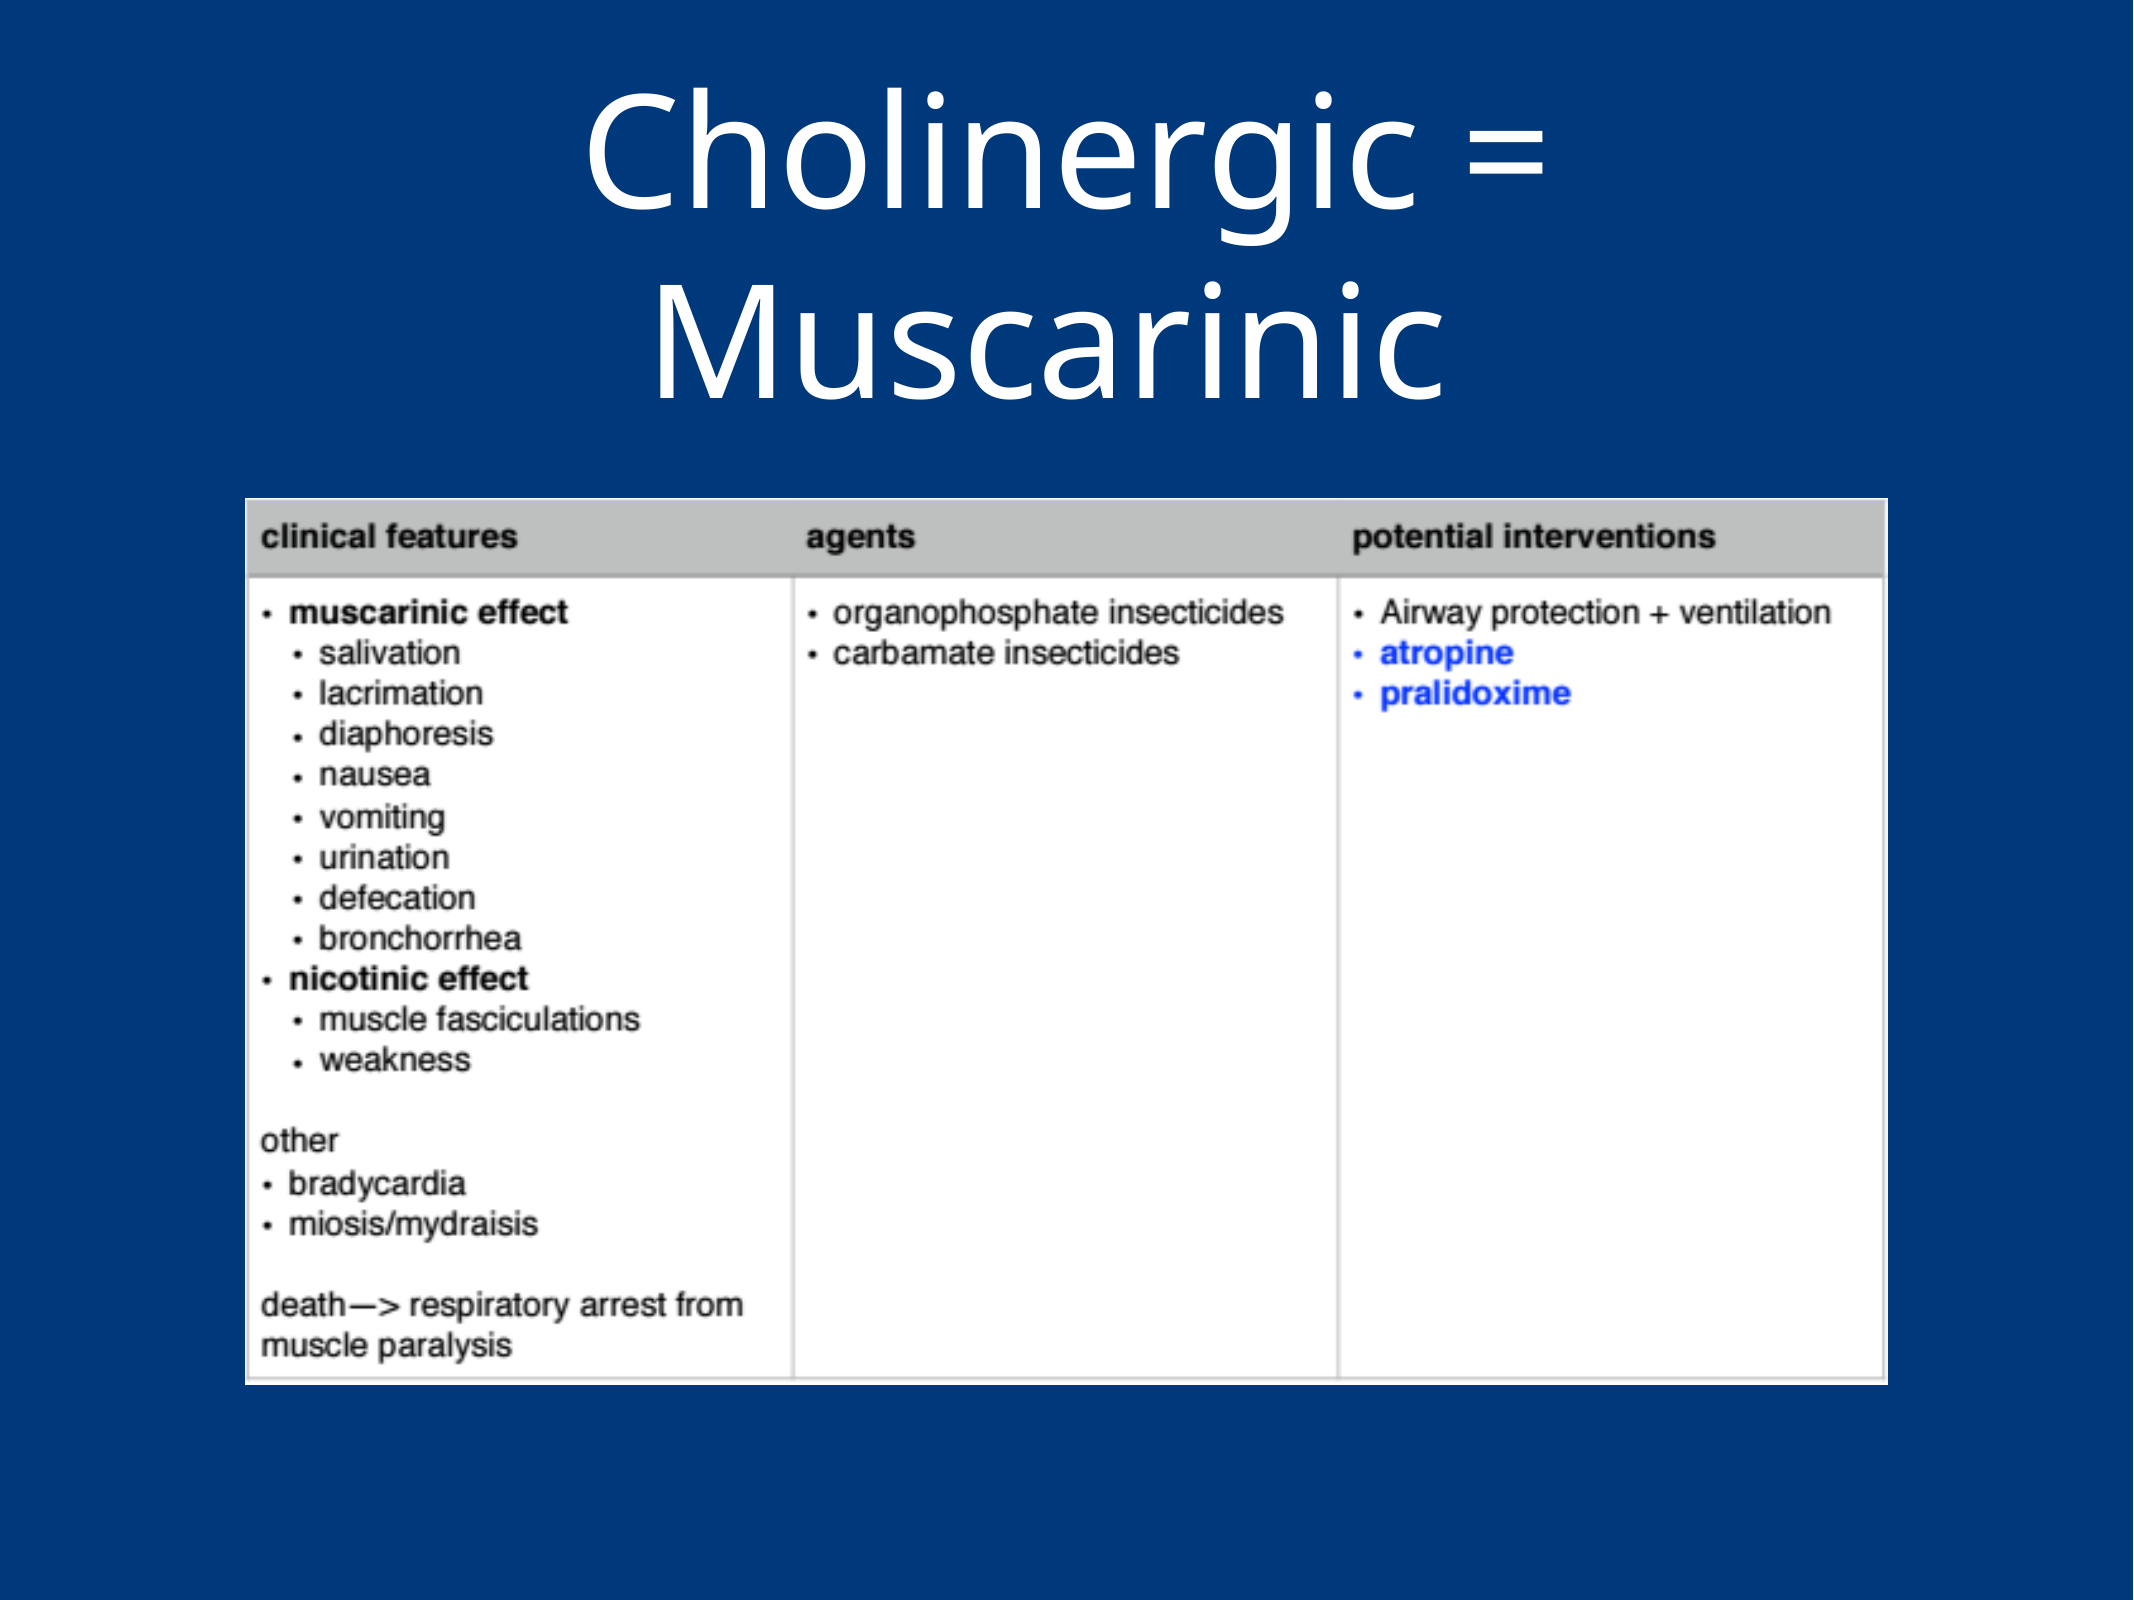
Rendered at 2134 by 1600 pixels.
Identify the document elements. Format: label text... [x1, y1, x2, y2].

title Cholinergic = Muscarinic [155, 66, 1978, 416]
picture [245, 497, 1888, 1386]
